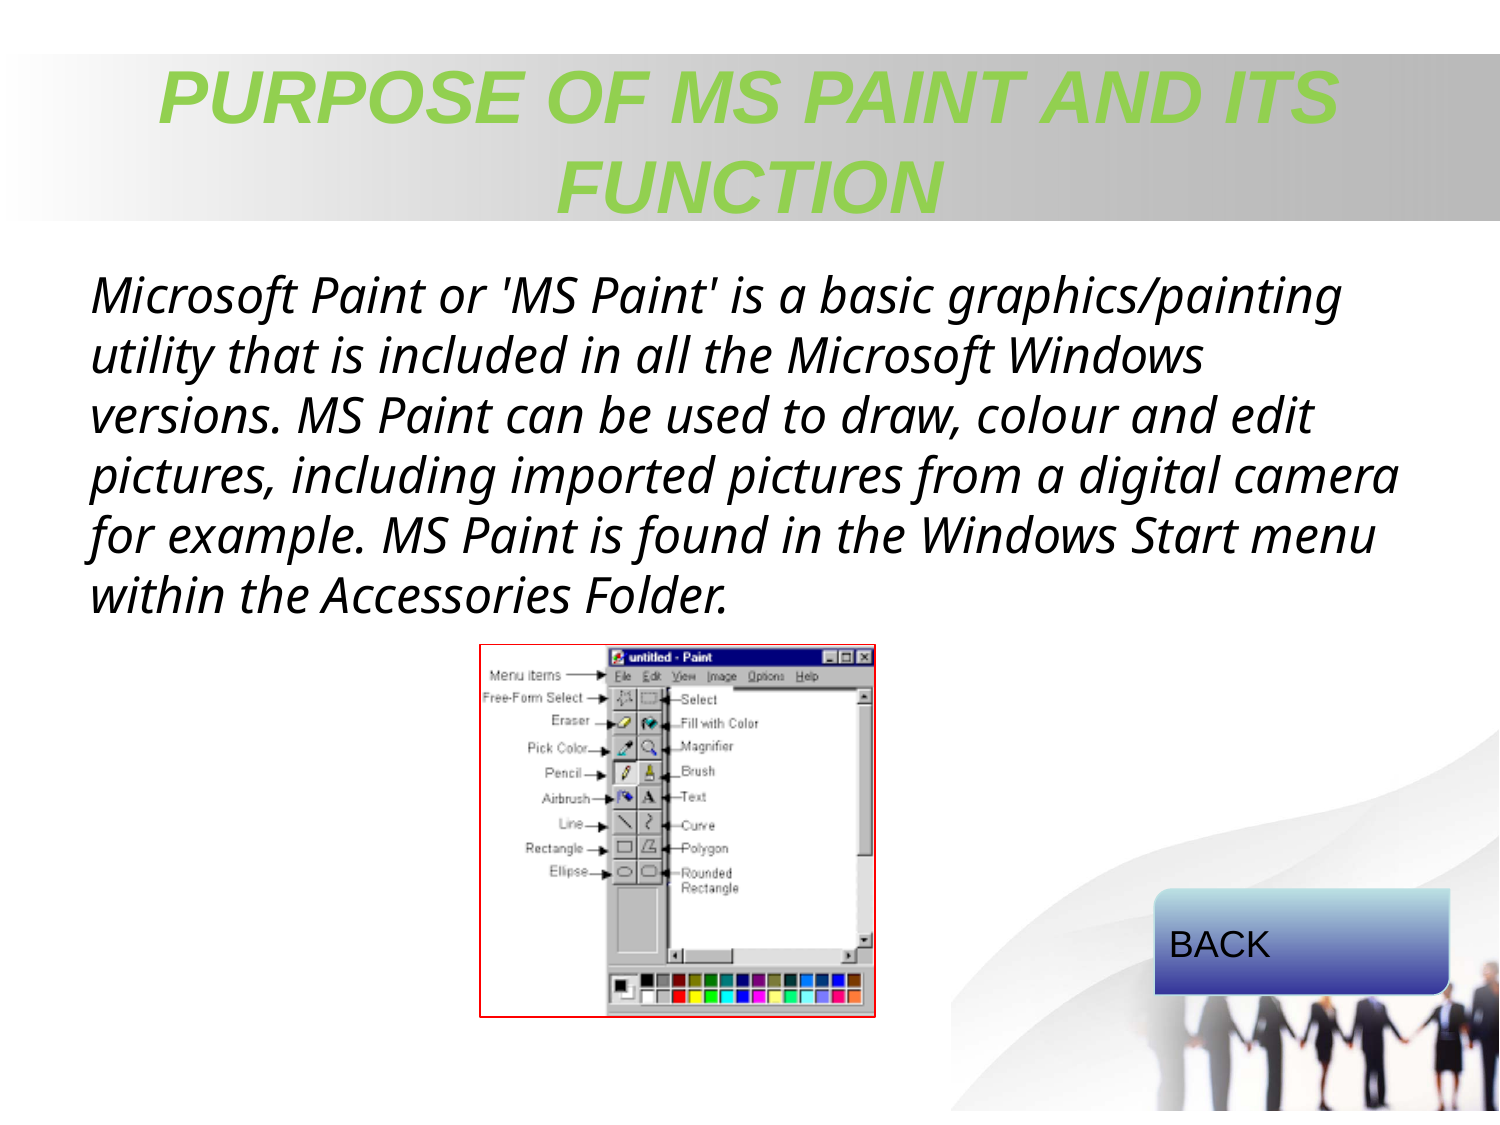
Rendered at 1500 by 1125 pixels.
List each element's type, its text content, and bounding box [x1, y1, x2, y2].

text_box BACK [1154, 889, 1450, 996]
title PURPOSE OF MS PAINT AND ITS FUNCTION [75, 45, 1425, 233]
picture [480, 644, 875, 1017]
picture [951, 728, 1499, 1111]
list Microsoft Paint or 'MS Paint' is a basic graphics/painting utility that is included in all the Microsoft Windows versions. MS Paint can be used to draw, colour and edit pictures, including imported pictures from a digital camera for example. MS Paint is found in the Windows Start menu within the Accessories Folder. [75, 255, 1425, 1005]
